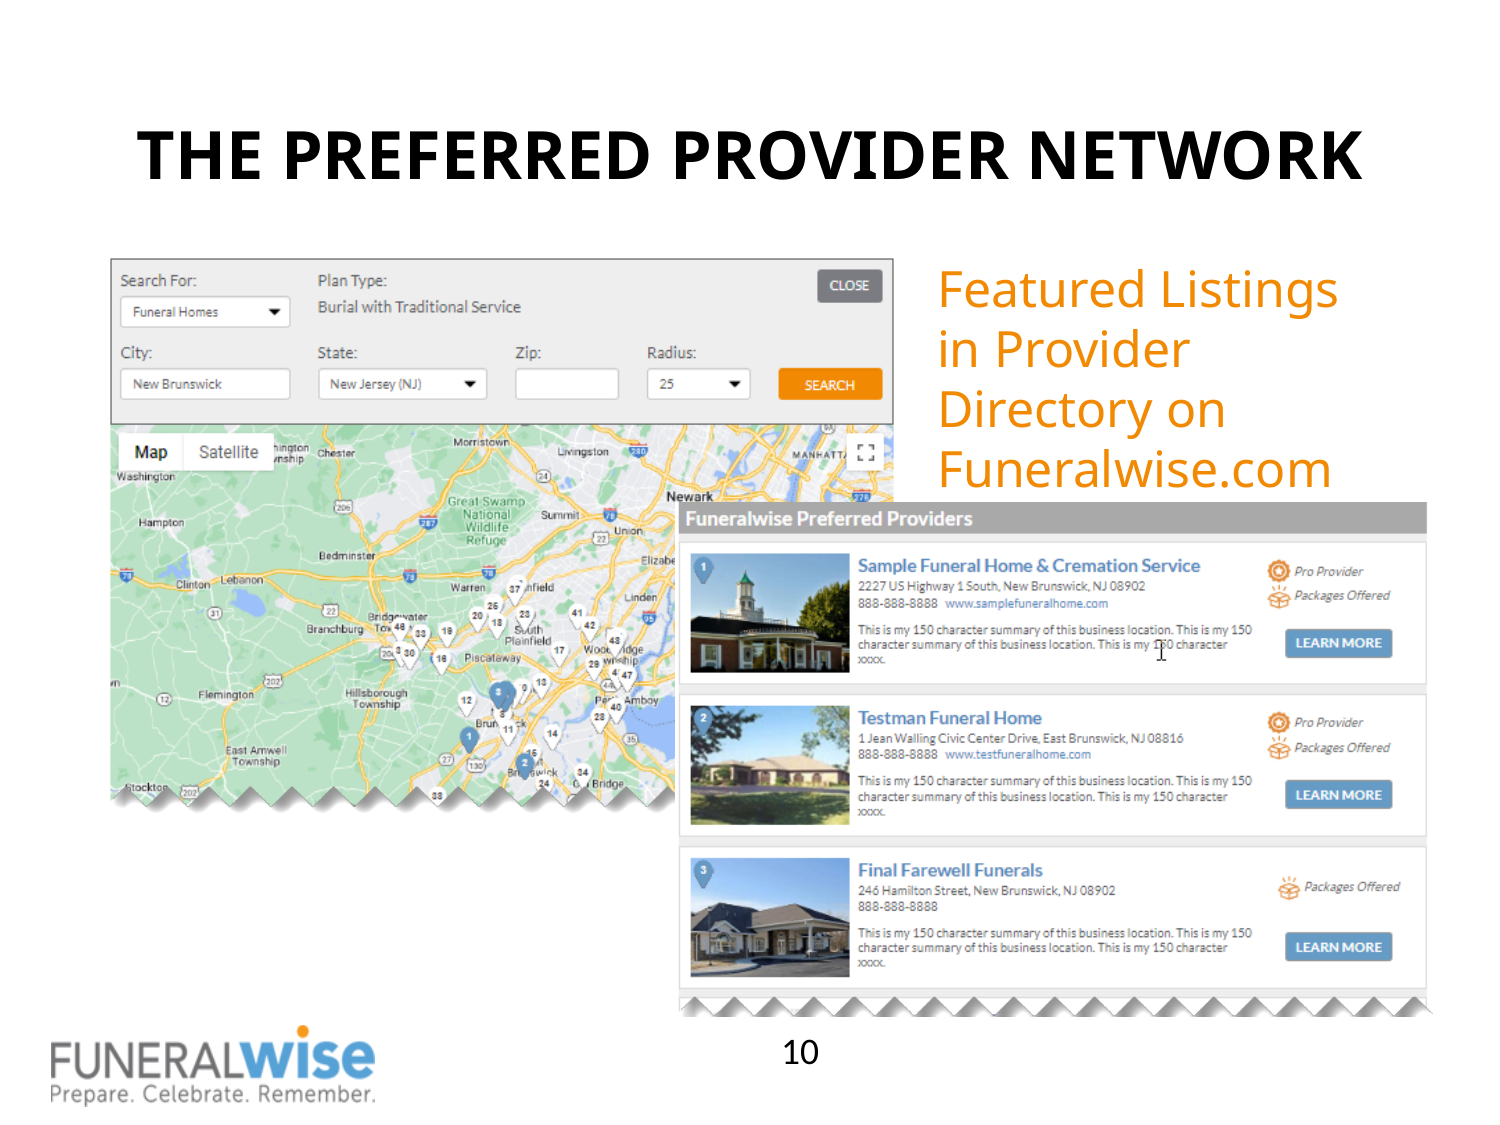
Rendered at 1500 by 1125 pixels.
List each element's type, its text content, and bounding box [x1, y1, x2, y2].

text_box Featured Listings in Provider Directory on Funeralwise.com [922, 250, 1410, 500]
picture [51, 1025, 375, 1107]
picture [105, 253, 1435, 1017]
title THE PREFERRED PROVIDER NETWORK [113, 45, 1387, 261]
text_box 10 [625, 1019, 976, 1080]
